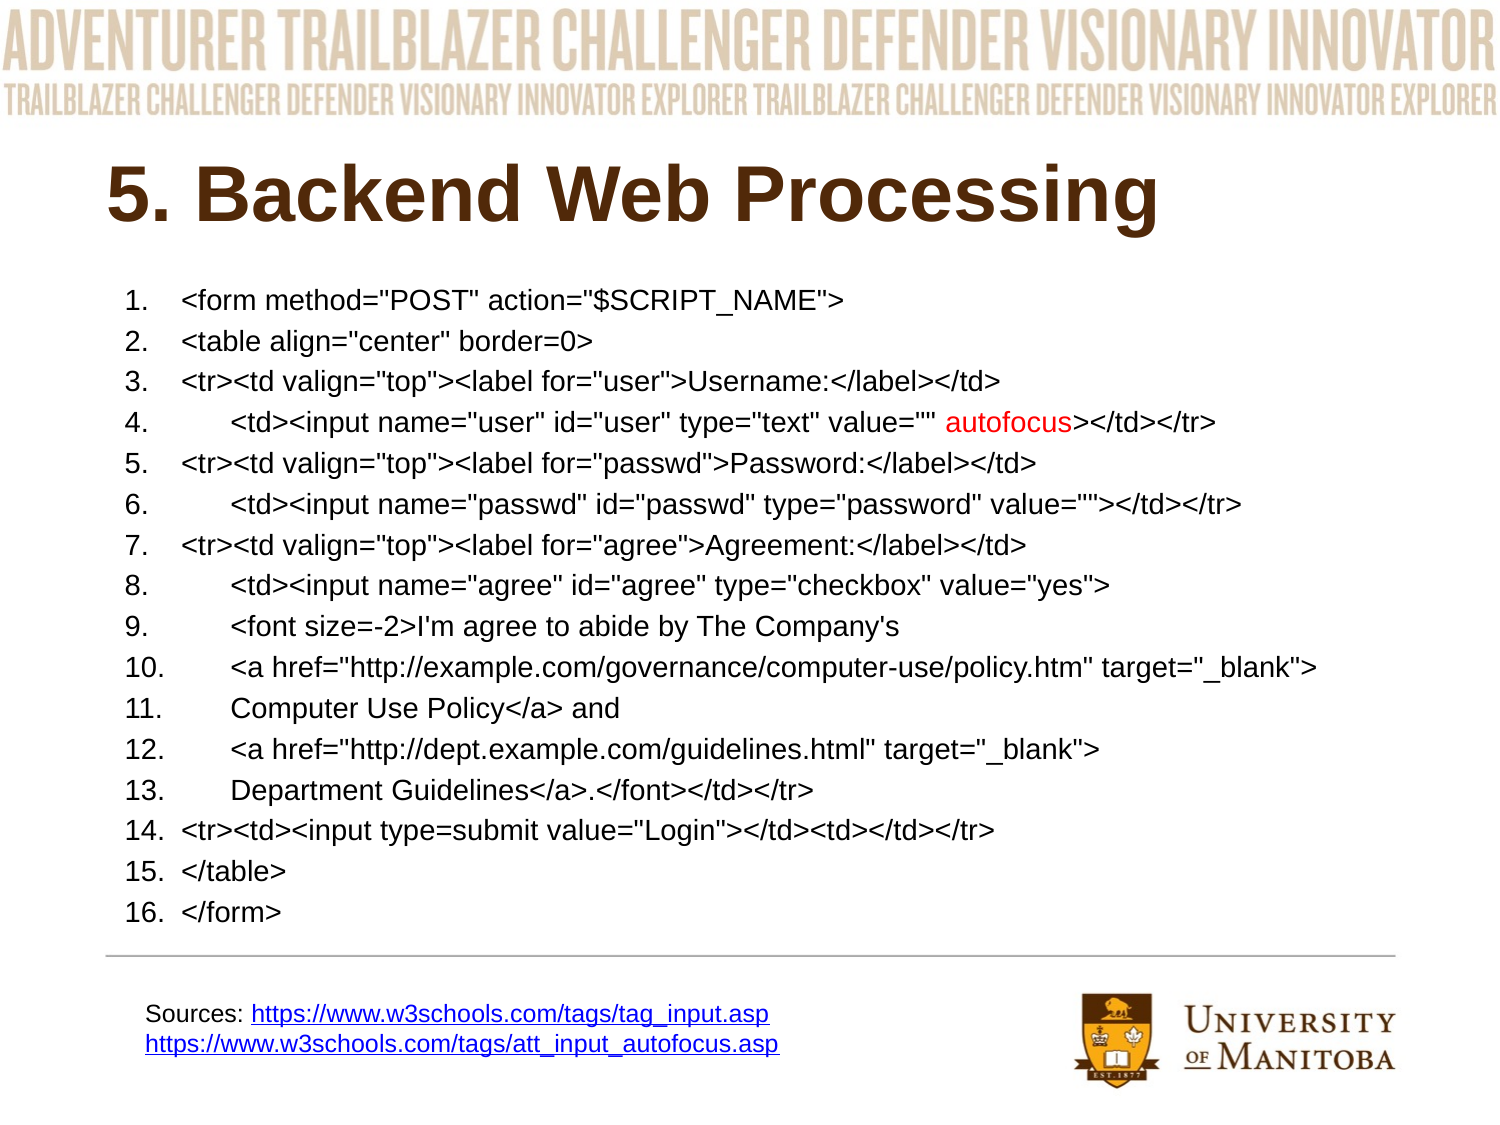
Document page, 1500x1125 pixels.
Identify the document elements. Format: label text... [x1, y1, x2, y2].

title 5. Backend Web Processing [106, 134, 1359, 244]
list <form method="POST" action="$SCRIPT_NAME"> <table align="center" border=0> <tr><td valign="top"><label for="user">Username:</label></td> <td><input name="user" id="user" type="text" value="" autofocus></td></tr> <tr><td valign="top"><label for="passwd">Password:</label></td> <td><input name="passwd" id="passwd" type="password" value=""></td></tr> <tr><td valign="top"><label for="agree">Agreement:</label></td> <td><input name="agree" id="agree" type="checkbox" value="yes"> <font size=-2>I'm agree to abide by The Company's <a href="http://example.com/governance/computer-use/policy.htm" target="_blank"> Computer Use Policy</a> and <a href="http://dept.example.com/guidelines.html" target="_blank"> Department Guidelines</a>.</font></td></tr> <tr><td><input type=submit value="Login"></td><td></td></tr> </table> </form> [109, 273, 1362, 957]
text_box Sources: https://www.w3schools.com/tags/tag_input.asp https://www.w3schools.com/tags/att_input_autofocus.asp [130, 990, 1060, 1065]
picture [0, 0, 1500, 1125]
